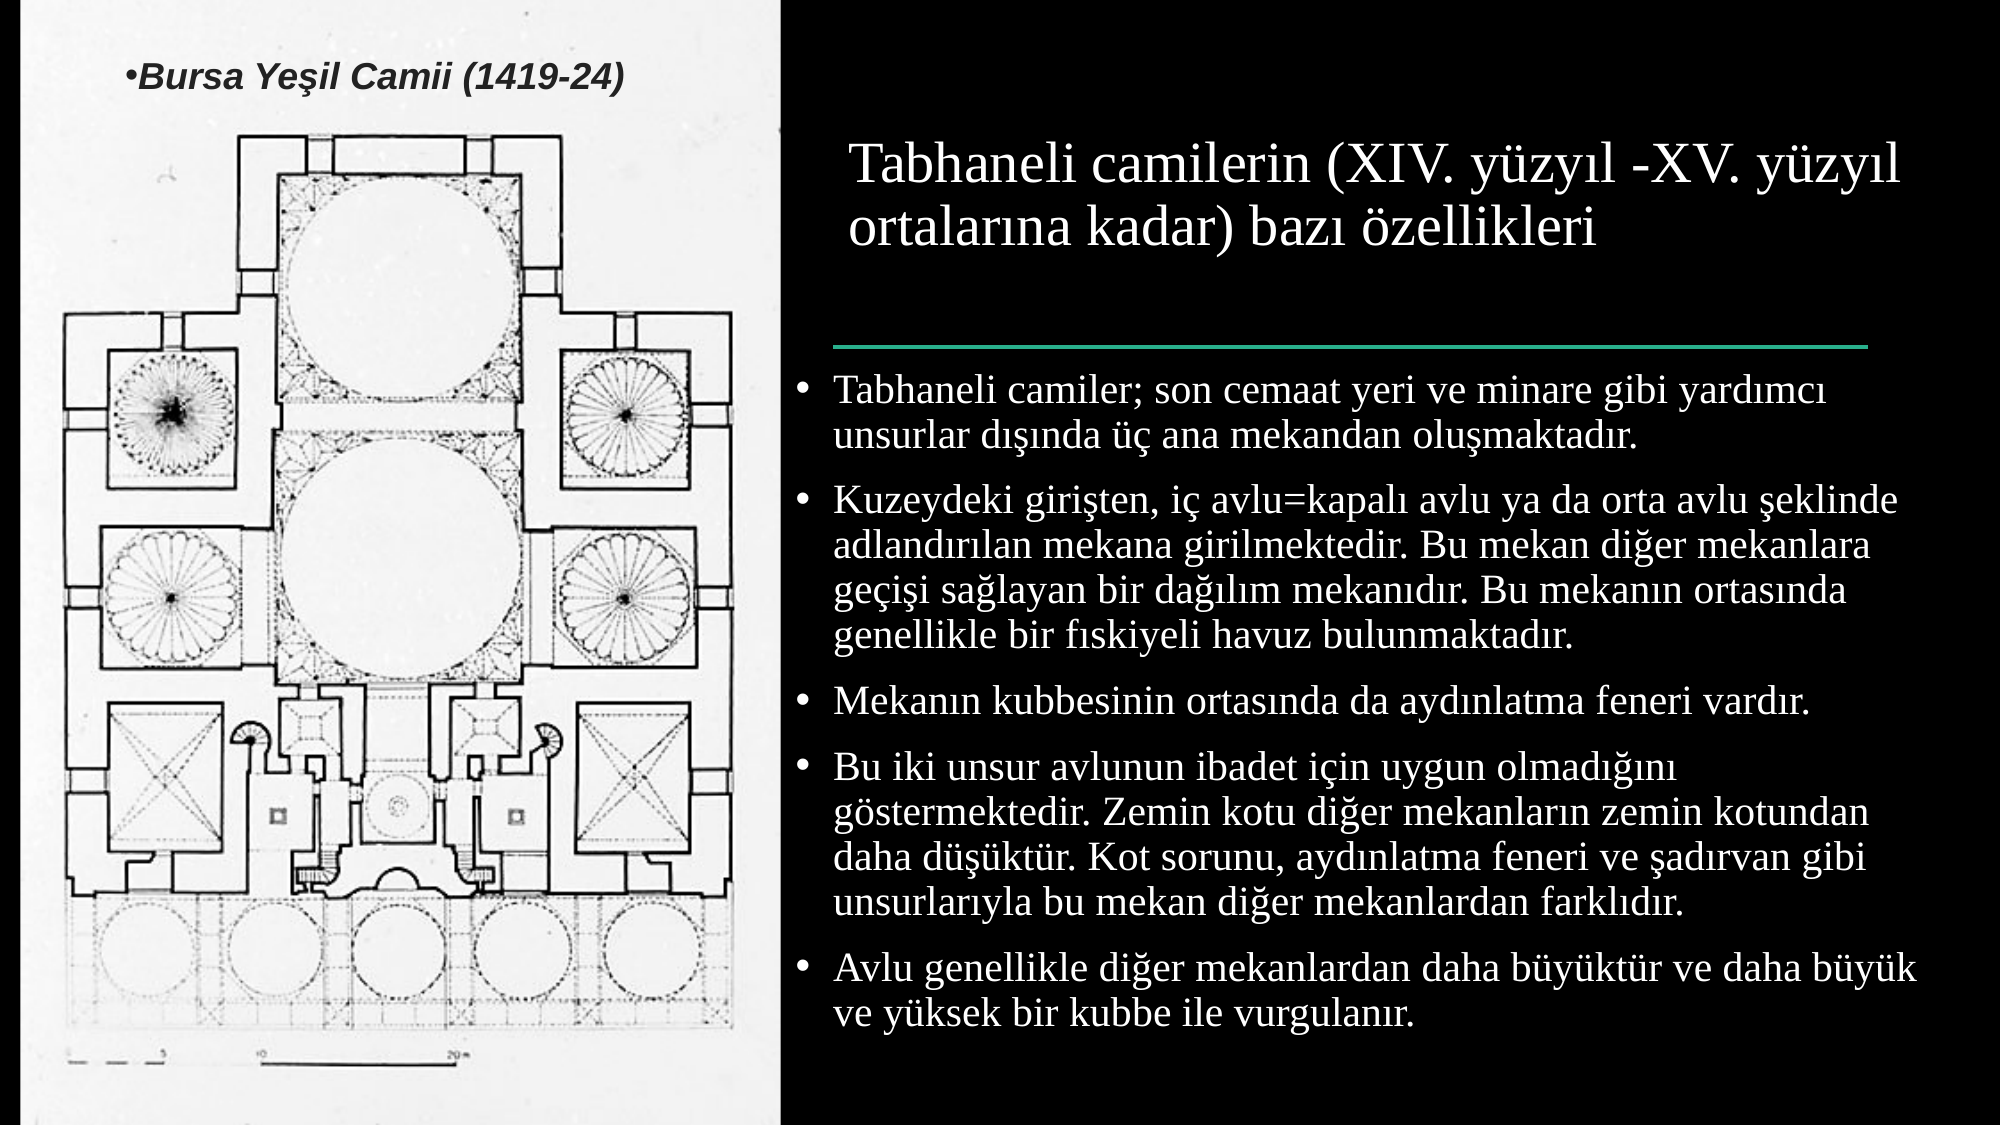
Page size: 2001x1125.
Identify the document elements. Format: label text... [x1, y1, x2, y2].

title Tabhaneli camilerin (XIV. yüzyıl -XV. yüzyıl ortalarına kadar) bazı özellikleri [833, 44, 1963, 266]
picture [20, 0, 781, 1125]
list Tabhaneli camiler; son cemaat yeri ve minare gibi yardımcı unsurlar dışında üç ana mekandan oluşmaktadır. Kuzeydeki girişten, iç avlu=kapalı avlu ya da orta avlu şeklinde adlandırılan mekana girilmektedir. Bu mekan diğer mekanlara geçişi sağlayan bir dağılım mekanıdır. Bu mekanın ortasında genellikle bir fıskiyeli havuz bulunmaktadır. Mekanın kubbesinin ortasında da aydınlatma feneri vardır. Bu iki unsur avlunun ibadet için uygun olmadığını göstermektedir. Zemin kotu diğer mekanların zemin kotundan daha düşüktür. Kot sorunu, aydınlatma feneri ve şadırvan gibi unsurlarıyla bu mekan diğer mekanlardan farklıdır. Avlu genellikle diğer mekanlardan daha büyüktür ve daha büyük ve yüksek bir kubbe ile vurgulanır. [781, 359, 1950, 1081]
